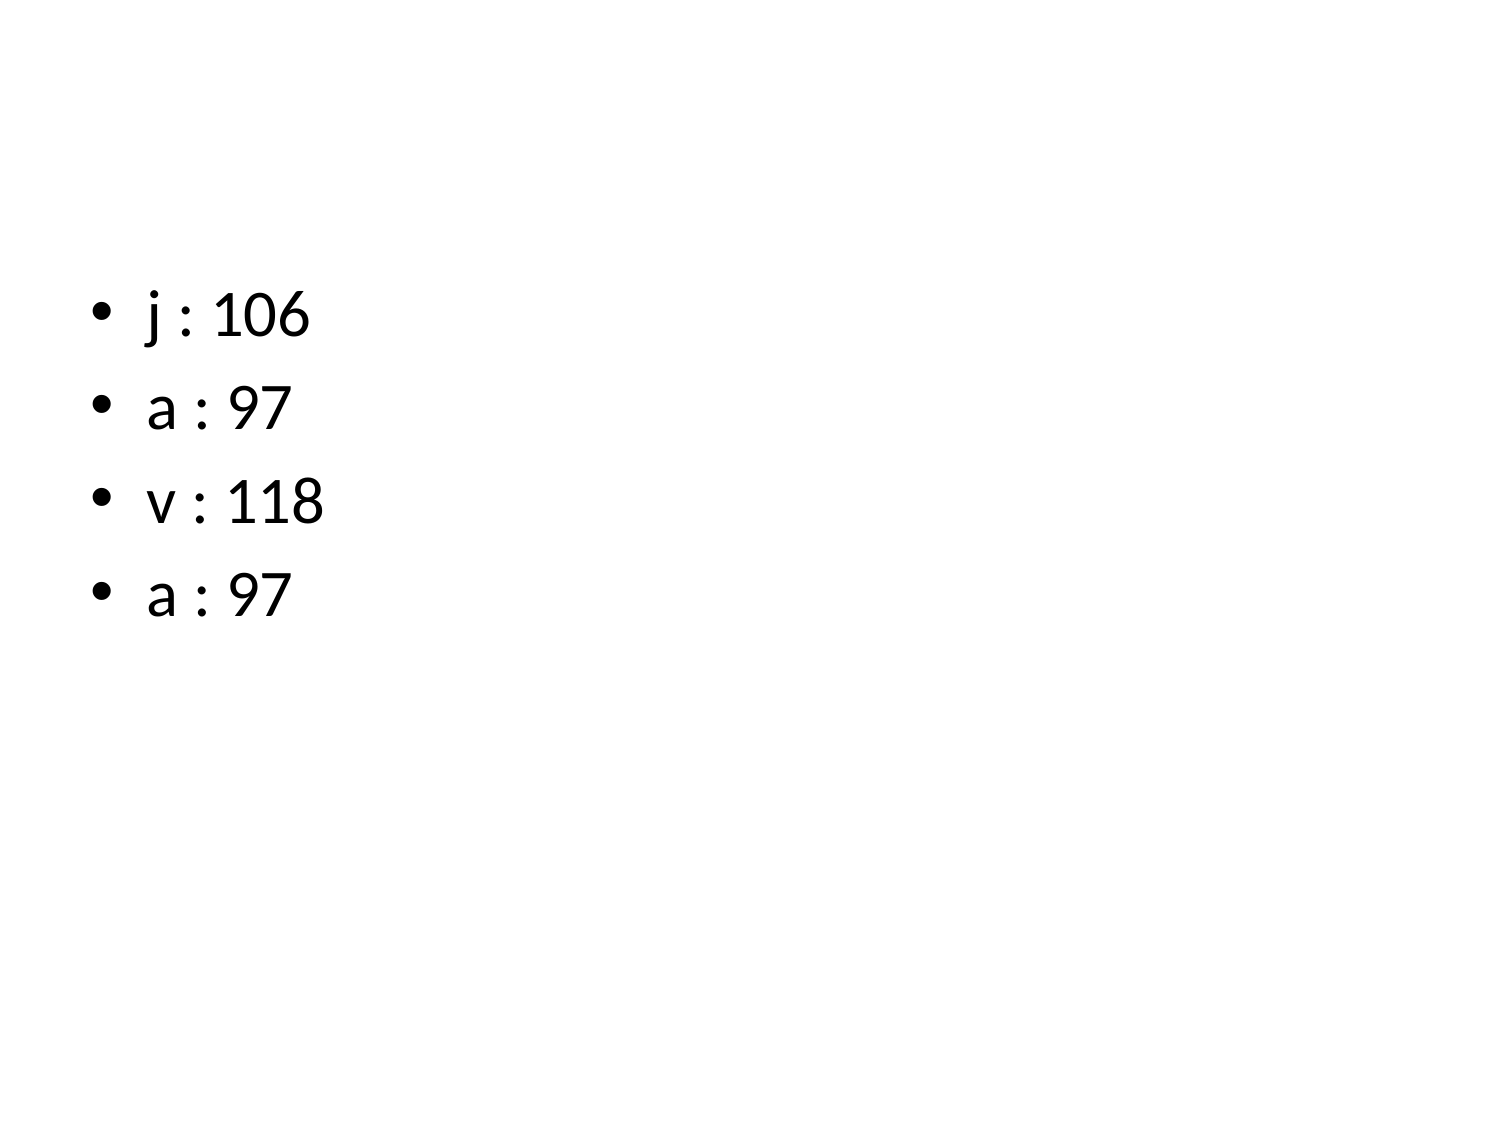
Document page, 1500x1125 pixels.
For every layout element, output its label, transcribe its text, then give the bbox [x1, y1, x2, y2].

list j : 106 a : 97 v : 118 a : 97 [75, 262, 1425, 1005]
